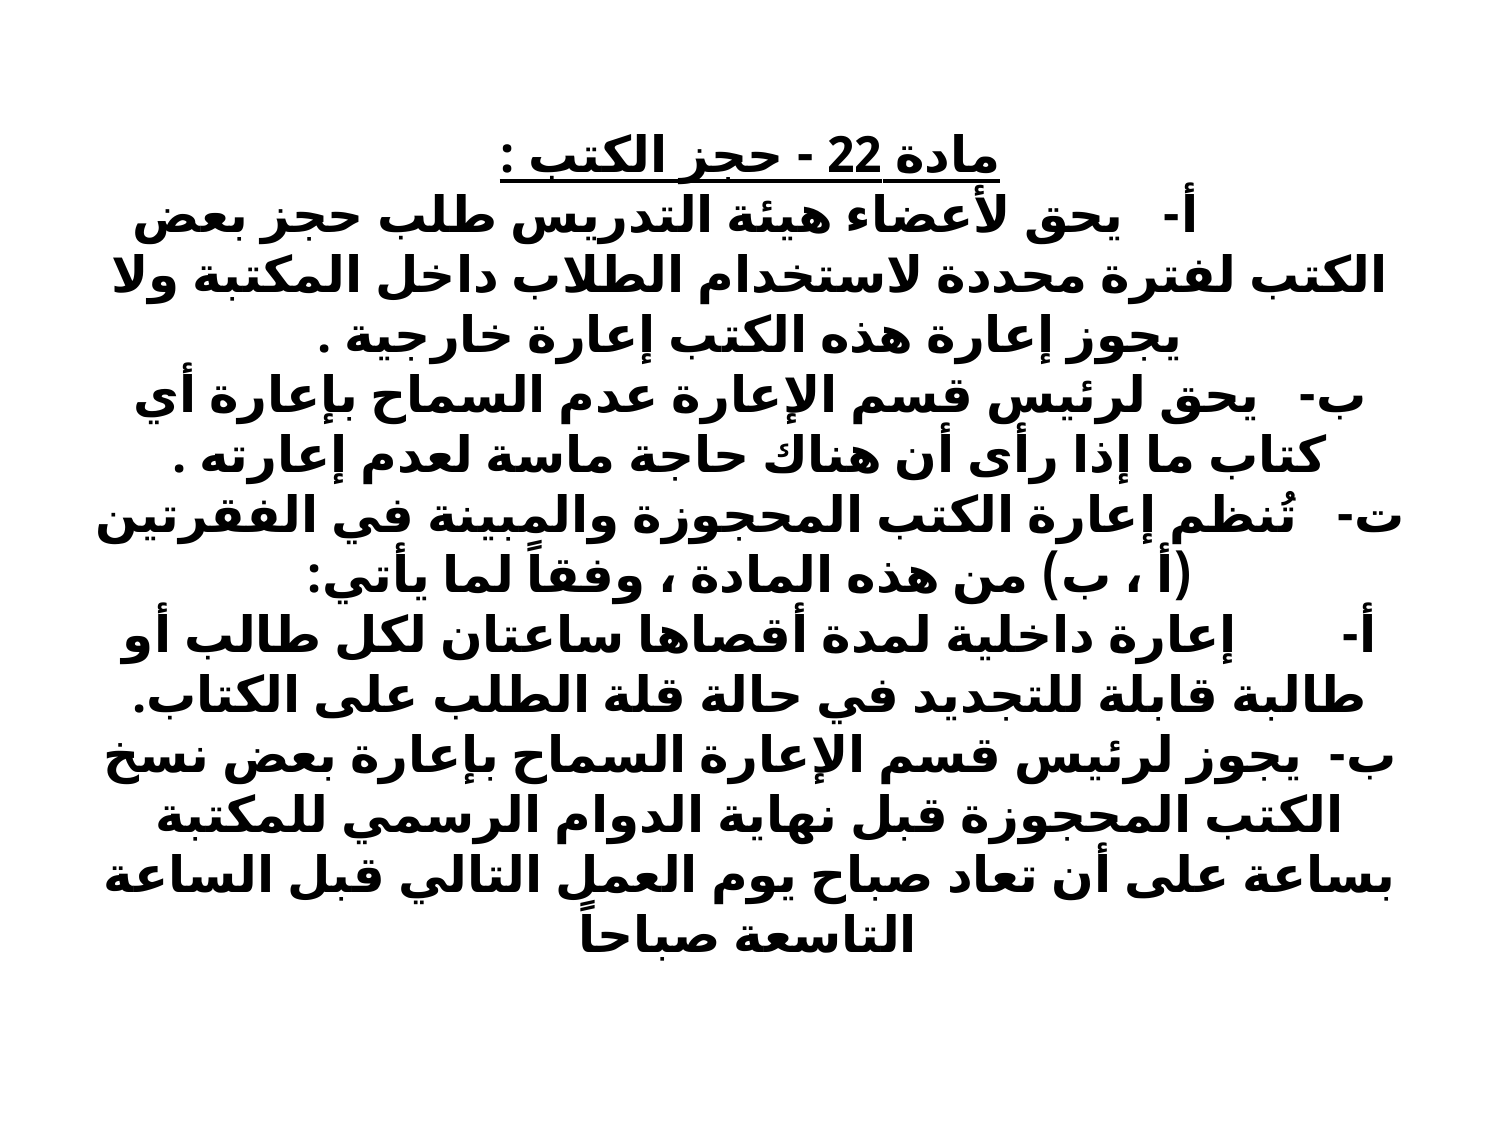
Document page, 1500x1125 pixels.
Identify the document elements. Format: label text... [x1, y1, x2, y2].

title مادة 22 - حجز الكتب : أ‌- يحق لأعضاء هيئة التدريس طلب حجز بعض الكتب لفترة محددة لاستخدام الطلاب داخل المكتبة ولا يجوز إعارة هذه الكتب إعارة خارجية . ب‌- يحق لرئيس قسم الإعارة عدم السماح بإعارة أي كتاب ما إذا رأى أن هناك حاجة ماسة لعدم إعارته . ت‌- تُنظم إعارة الكتب المحجوزة والمبينة في الفقرتين (أ ، ب) من هذه المادة ، وفقاً لما يأتي: أ‌- إعارة داخلية لمدة أقصاها ساعتان لكل طالب أو طالبة قابلة للتجديد في حالة قلة الطلب على الكتاب. ب‌- يجوز لرئيس قسم الإعارة السماح بإعارة بعض نسخ الكتب المحجوزة قبل نهاية الدوام الرسمي للمكتبة بساعة على أن تعاد صباح يوم العمل التالي قبل الساعة التاسعة صباحاً [75, 45, 1425, 1100]
